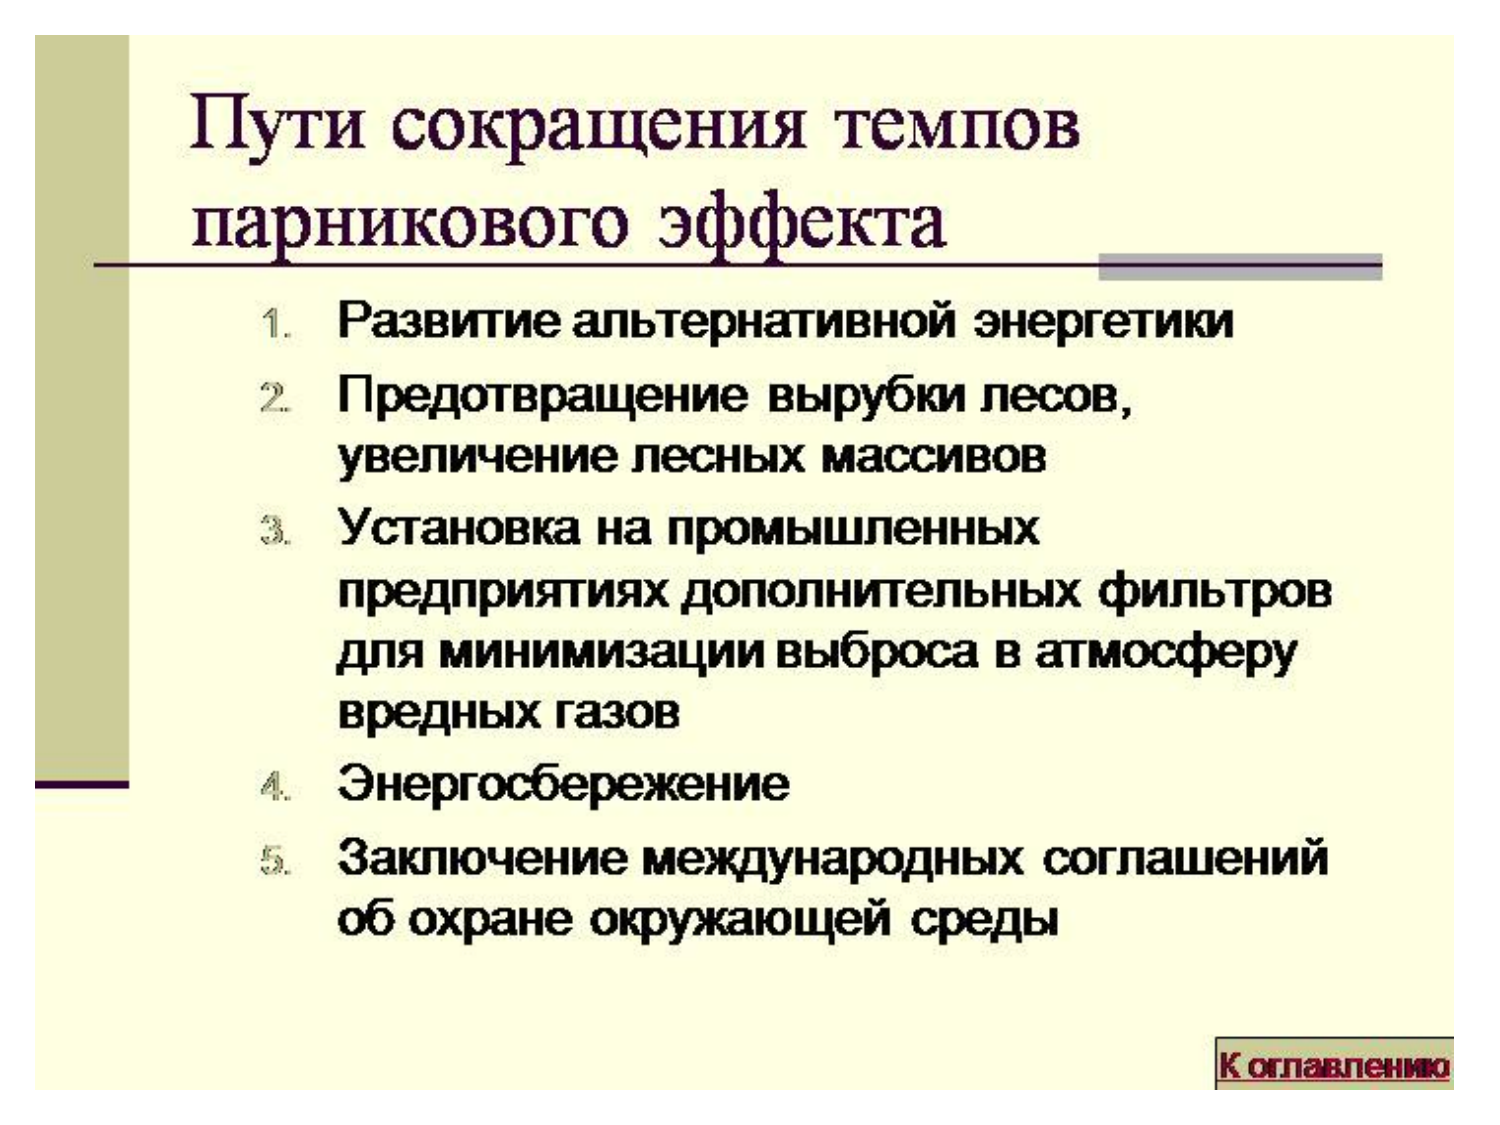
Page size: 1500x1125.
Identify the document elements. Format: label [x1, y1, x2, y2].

picture [34, 34, 1454, 1091]
